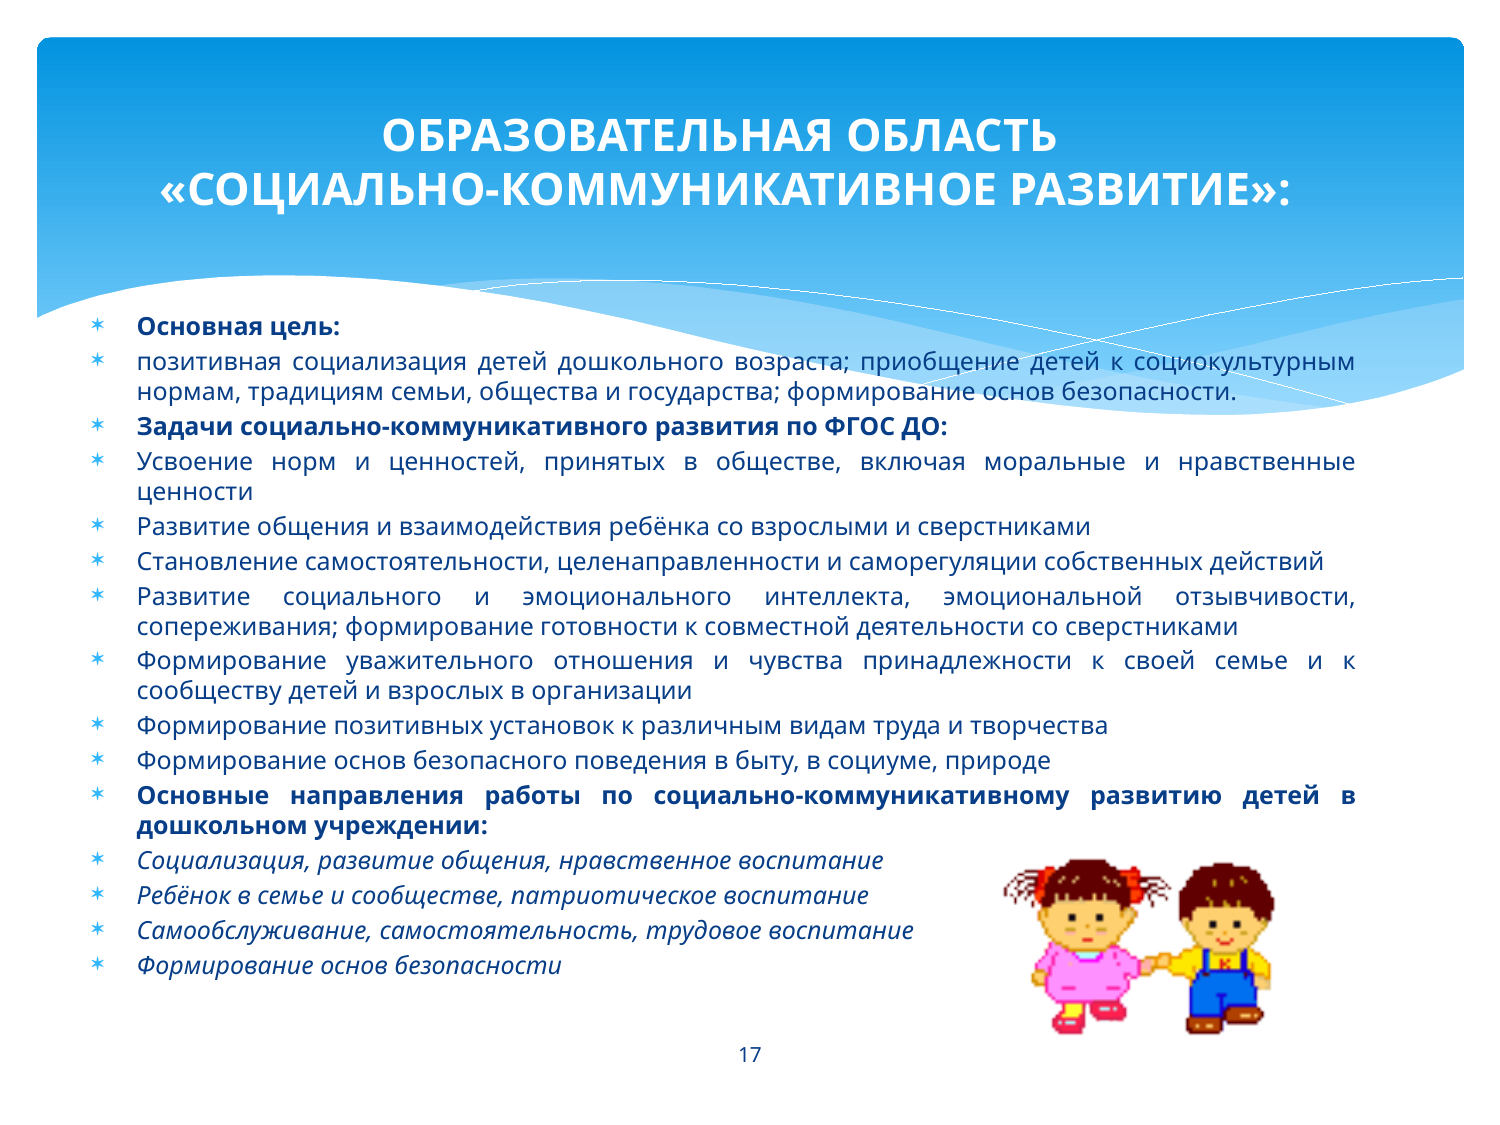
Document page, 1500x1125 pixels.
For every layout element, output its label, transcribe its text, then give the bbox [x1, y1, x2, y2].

title ОБРАЗОВАТЕЛЬНАЯ ОБЛАСТЬ «СОЦИАЛЬНО-КОММУНИКАТИВНОЕ РАЗВИТИЕ»: [0, 45, 1454, 223]
picture [960, 843, 1300, 1060]
slide_number 17 [654, 1025, 846, 1086]
list Основная цель: позитивная социализация детей дошкольного возраста; приобщение детей к социокультурным нормам, традициям семьи, общества и государства; формирование основ безопасности. Задачи социально-коммуникативного развития по ФГОС ДО: Усвоение норм и ценностей, принятых в обществе, включая моральные и нравственные ценности Развитие общения и взаимодействия ребёнка со взрослыми и сверстниками Становление самостоятельности, целенаправленности и саморегуляции собственных действий Развитие социального и эмоционального интеллекта, эмоциональной отзывчивости, сопереживания; формирование готовности к совместной деятельности со сверстниками Формирование уважительного отношения и чувства принадлежности к своей семье и к сообществу детей и взрослых в организации Формирование позитивных установок к различным видам труда и творчества Формирование основ безопасного поведения в быту, в социуме, природе Основные направления работы по социально-коммуникативному развитию детей в дошкольном учреждении: Социализация, развитие общения, нравственное воспитание Ребёнок в семье и сообществе, патриотическое воспитание Самообслуживание, самостоятельность, трудовое воспитание Формирование основ безопасности [76, 302, 1373, 1125]
